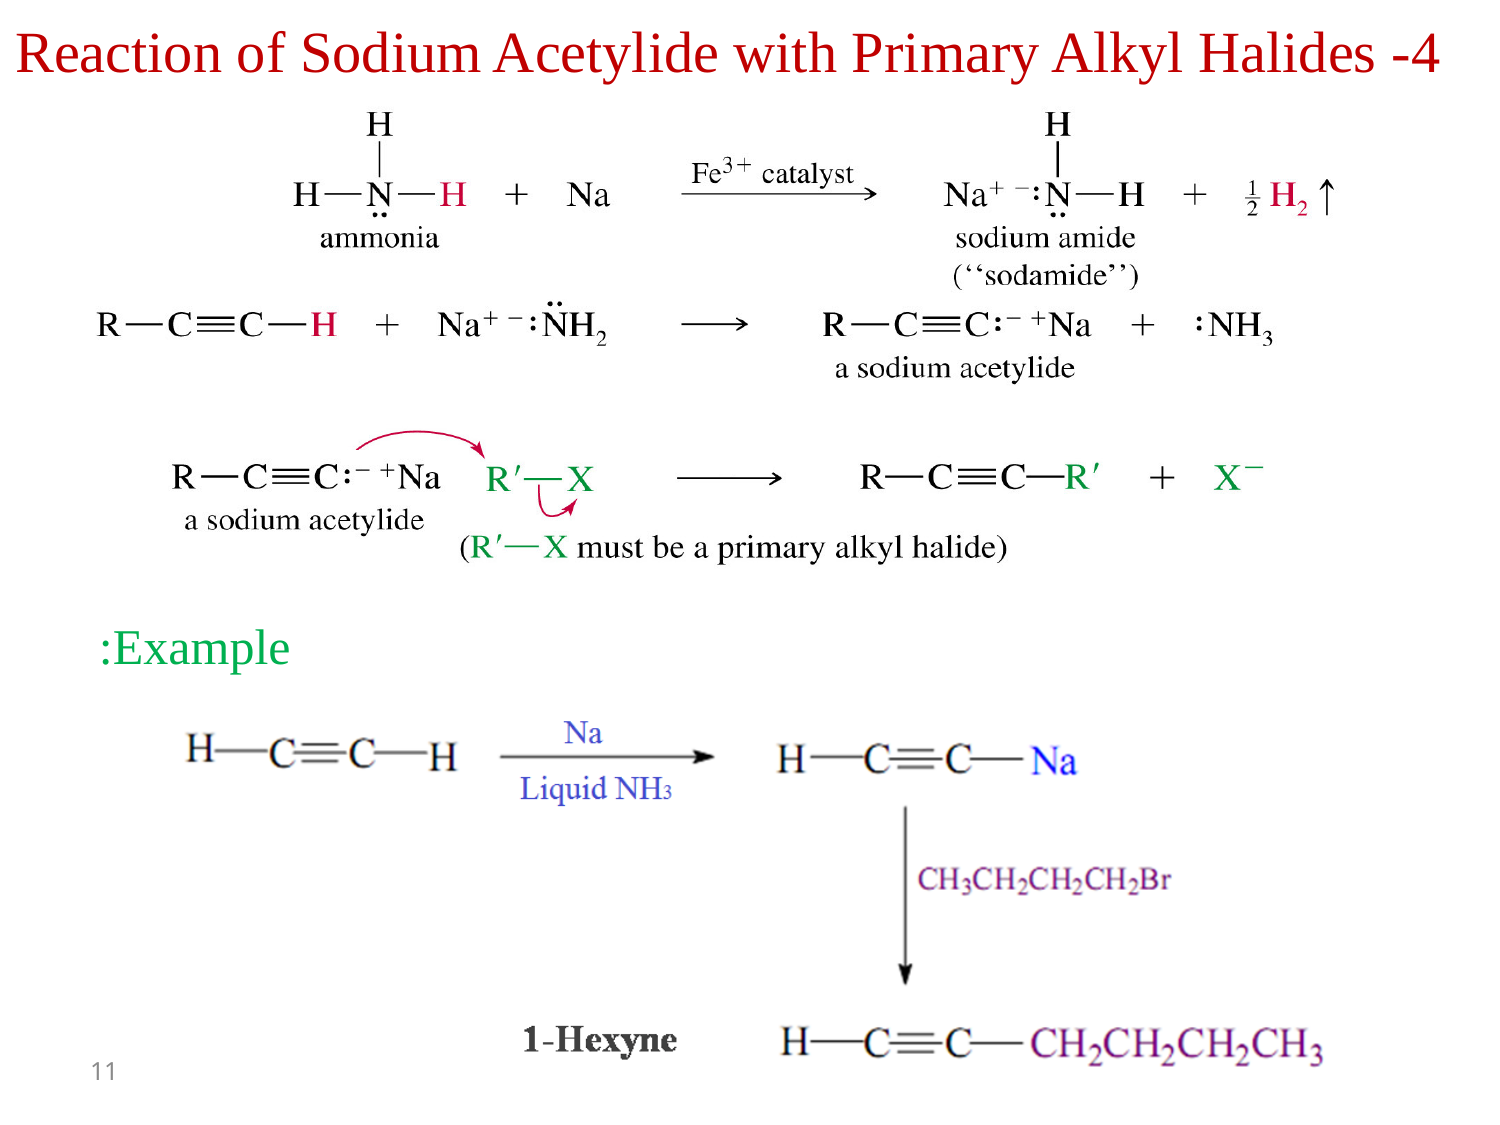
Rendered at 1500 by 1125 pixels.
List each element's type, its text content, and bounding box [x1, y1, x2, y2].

picture [152, 691, 1360, 1076]
slide_number 11 [75, 1042, 425, 1103]
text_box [85, 92, 1353, 580]
text_box 4- Reaction of Sodium Acetylide with Primary Alkyl Halides [0, 7, 1456, 92]
text_box Example: [83, 606, 306, 682]
